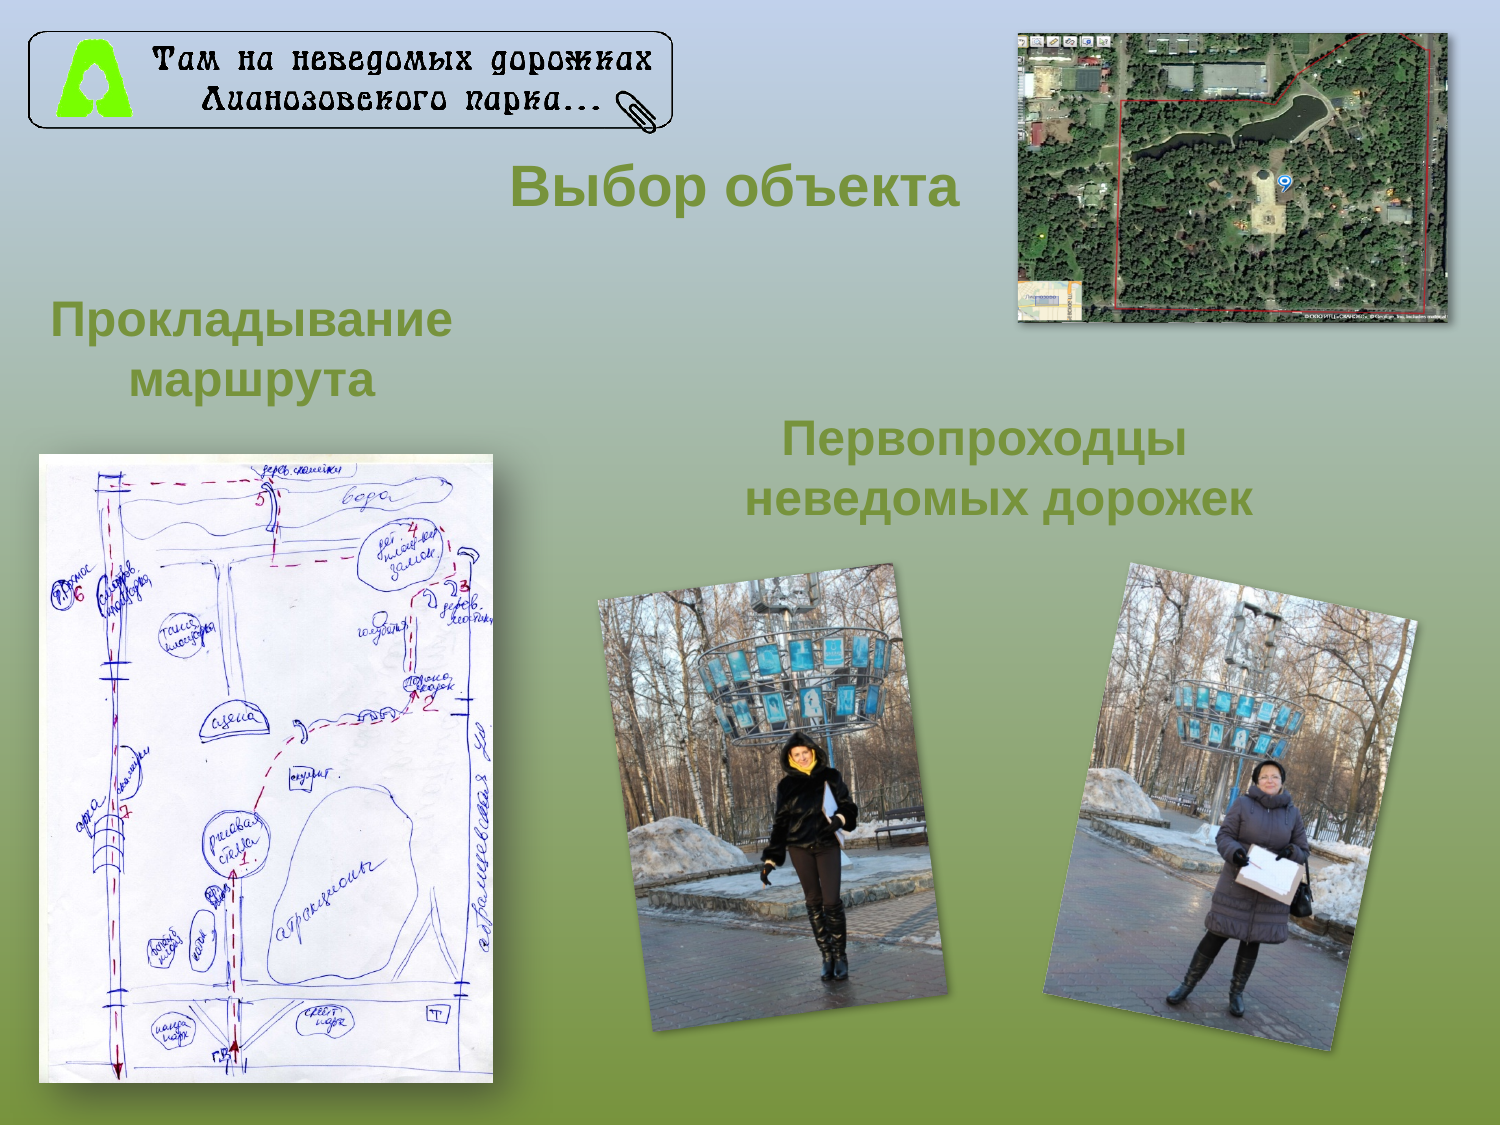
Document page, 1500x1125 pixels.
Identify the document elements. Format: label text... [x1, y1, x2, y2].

text_box Первопроходцы неведомых дорожек [729, 398, 1269, 534]
picture [39, 454, 493, 1083]
picture [1010, 563, 1450, 1051]
text_box Прокладывание маршрута [35, 278, 469, 414]
picture [554, 562, 991, 1032]
text_box Выбор объекта [494, 140, 976, 226]
picture [1017, 33, 1448, 323]
picture [12, 25, 693, 140]
